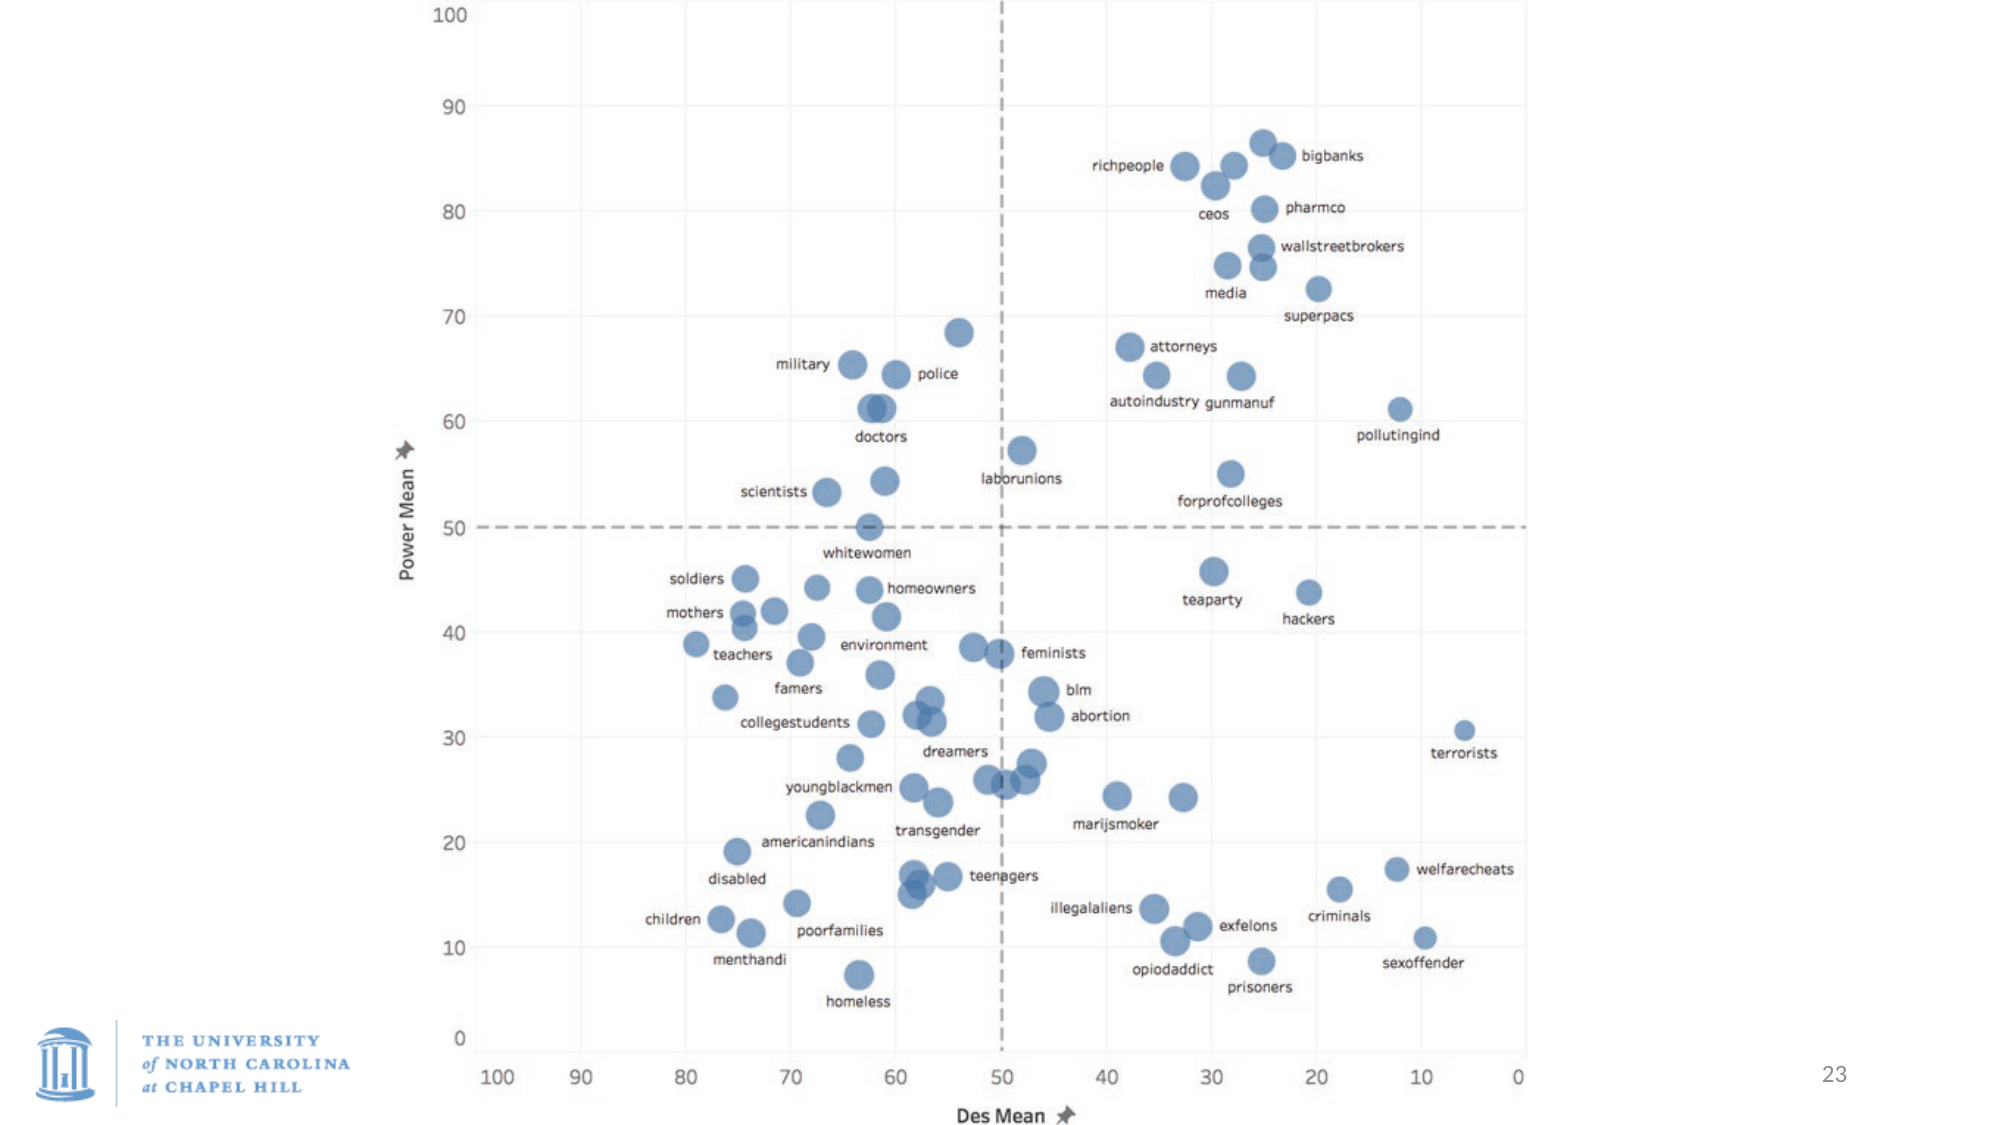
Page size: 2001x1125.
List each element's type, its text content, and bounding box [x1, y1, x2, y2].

slide_number 23 [1528, 1042, 1863, 1103]
picture [36, 1020, 350, 1107]
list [393, 0, 1528, 1125]
